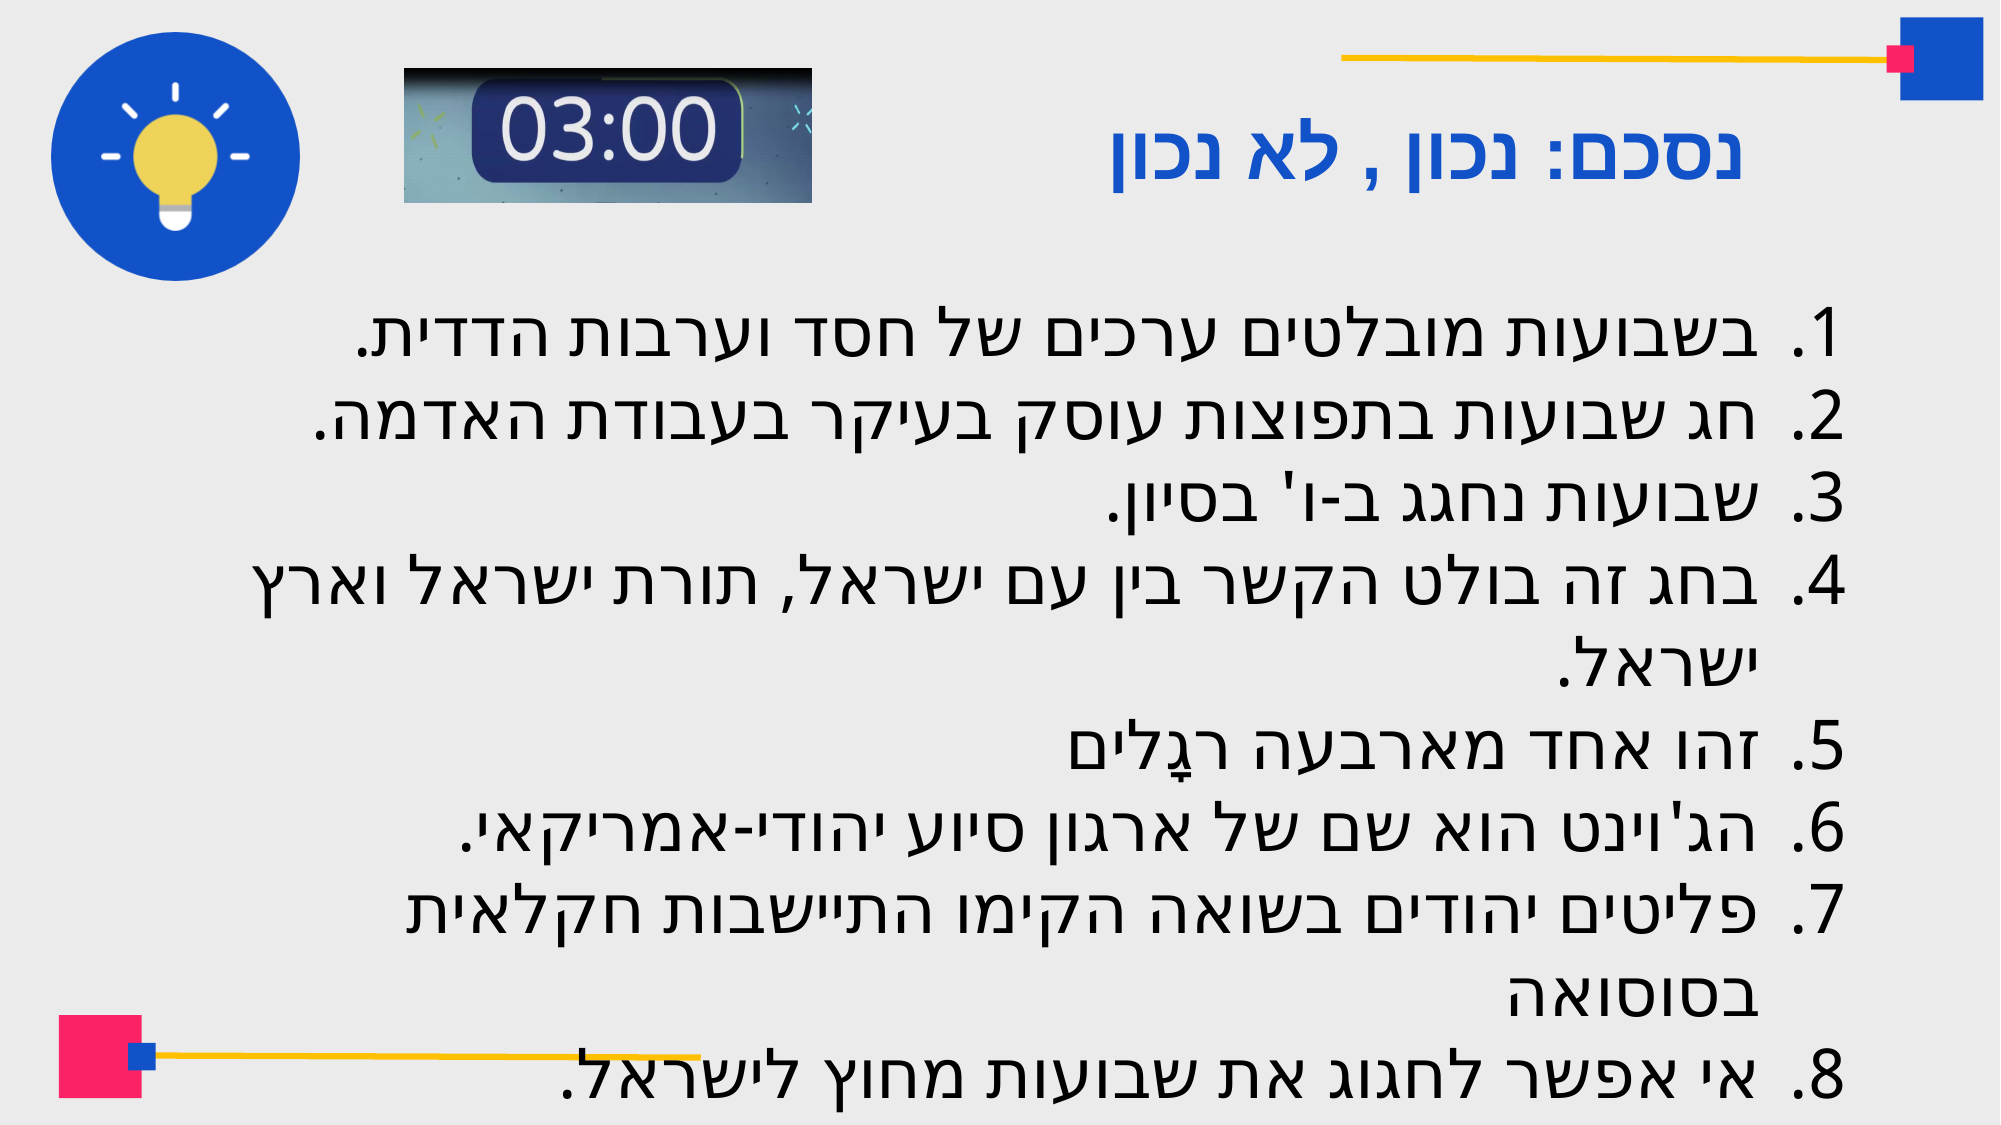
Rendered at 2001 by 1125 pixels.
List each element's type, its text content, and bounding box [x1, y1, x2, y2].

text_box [403, 67, 813, 204]
text_box נסכם: נכון , לא נכון [890, 97, 1763, 203]
text_box בשבועות מובלטים ערכים של חסד וערבות הדדית. חג שבועות בתפוצות עוסק בעיקר בעבודת האדמה. שבועות נחגג ב-ו' בסיון. בחג זה בולט הקשר בין עם ישראל, תורת ישראל וארץ ישראל. זהו אחד מארבעה רגָלים הג'וינט הוא שם של ארגון סיוע יהודי-אמריקאי. פליטים יהודים בשואה הקימו התיישבות חקלאית בסוסואה אי אפשר לחגוג את שבועות מחוץ לישראל. [175, 280, 1861, 1125]
picture [50, 32, 300, 281]
